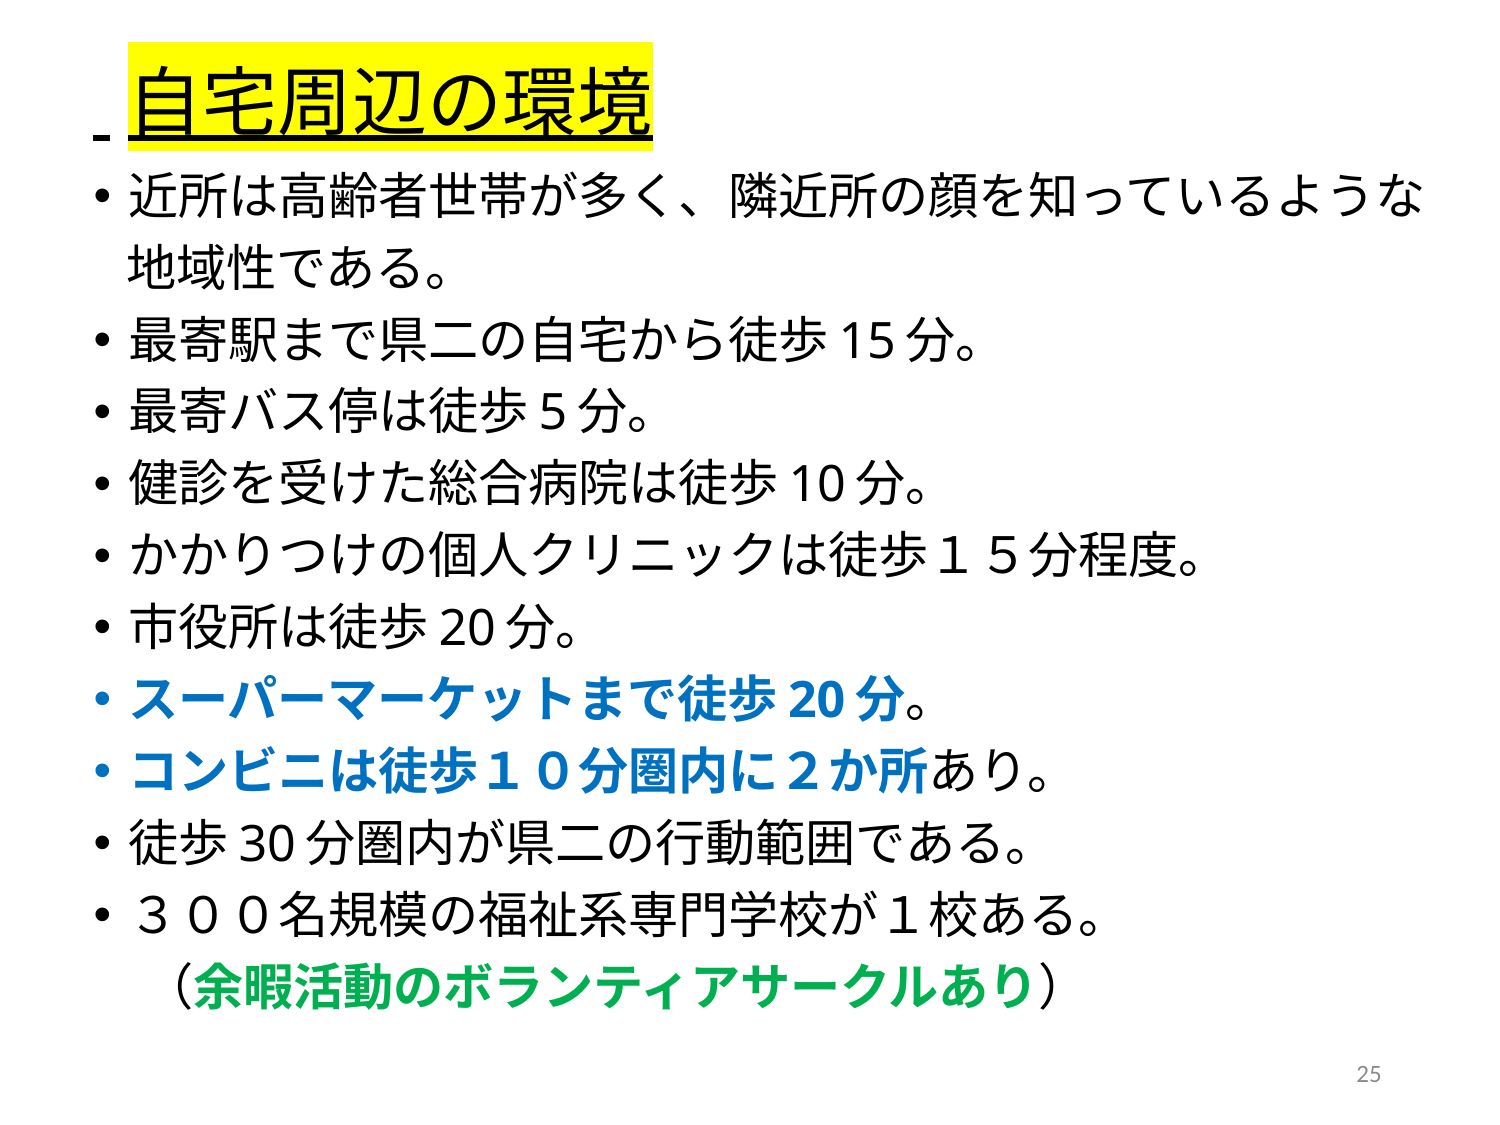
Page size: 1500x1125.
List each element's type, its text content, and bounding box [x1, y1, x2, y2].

slide_number 25 [1059, 1042, 1397, 1103]
list 近所は高齢者世帯が多く、隣近所の顔を知っているような 地域性である。 最寄駅まで県二の自宅から徒歩15分。 最寄バス停は徒歩5分。 健診を受けた総合病院は徒歩10分。 かかりつけの個人クリニックは徒歩１５分程度。 市役所は徒歩20分。 スーパーマーケットまで徒歩20分。 コンビニは徒歩１０分圏内に２か所あり。 徒歩30分圏内が県二の行動範囲である。 ３００名規模の福祉系専門学校が１校ある。 （余暇活動のボランティアサークルあり） [78, 163, 1452, 1078]
text_box 自宅周辺の環境 [78, 47, 1230, 152]
